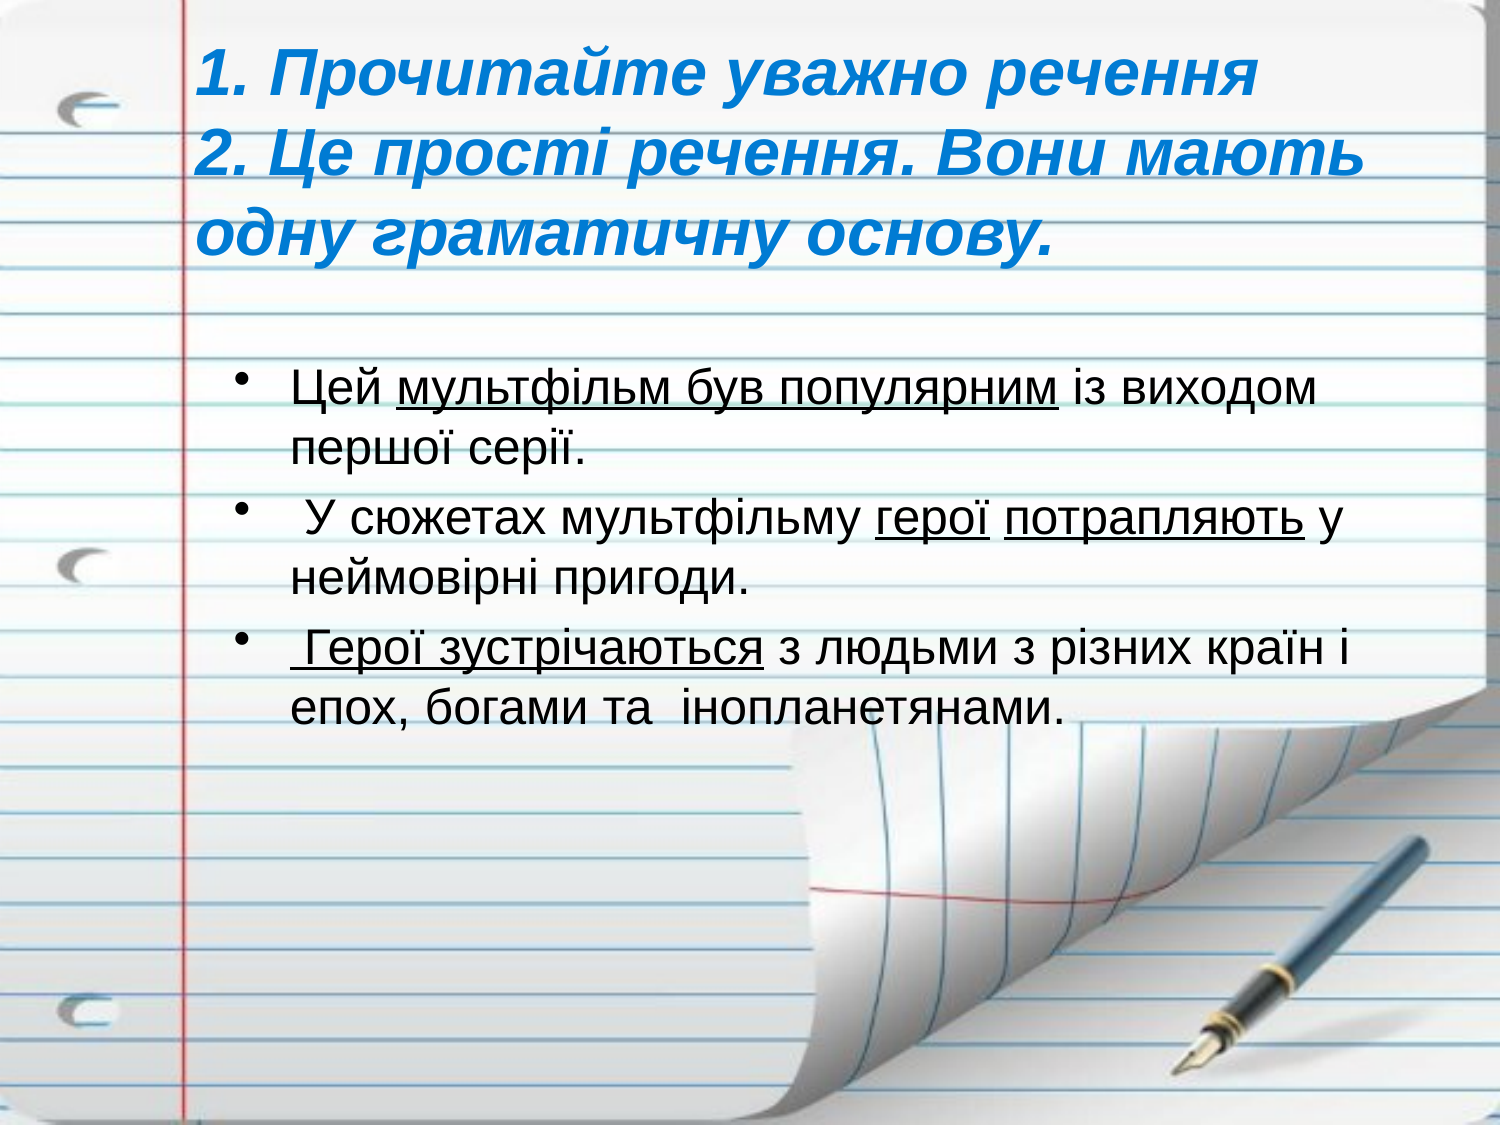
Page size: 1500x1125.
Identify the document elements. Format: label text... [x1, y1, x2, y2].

list Цей мультфільм був популярним із виходом першої серії. У сюжетах мультфільму герої потрапляють у неймовірні пригоди. Герої зустрічаються з людьми з різних країн і епох, богами та інопланетянами. [218, 266, 1426, 1010]
title 1. Прочитайте уважно речення 2. Це прості речення. Вони мають одну граматичну основу. [179, 30, 1470, 268]
picture [0, 0, 1500, 1125]
